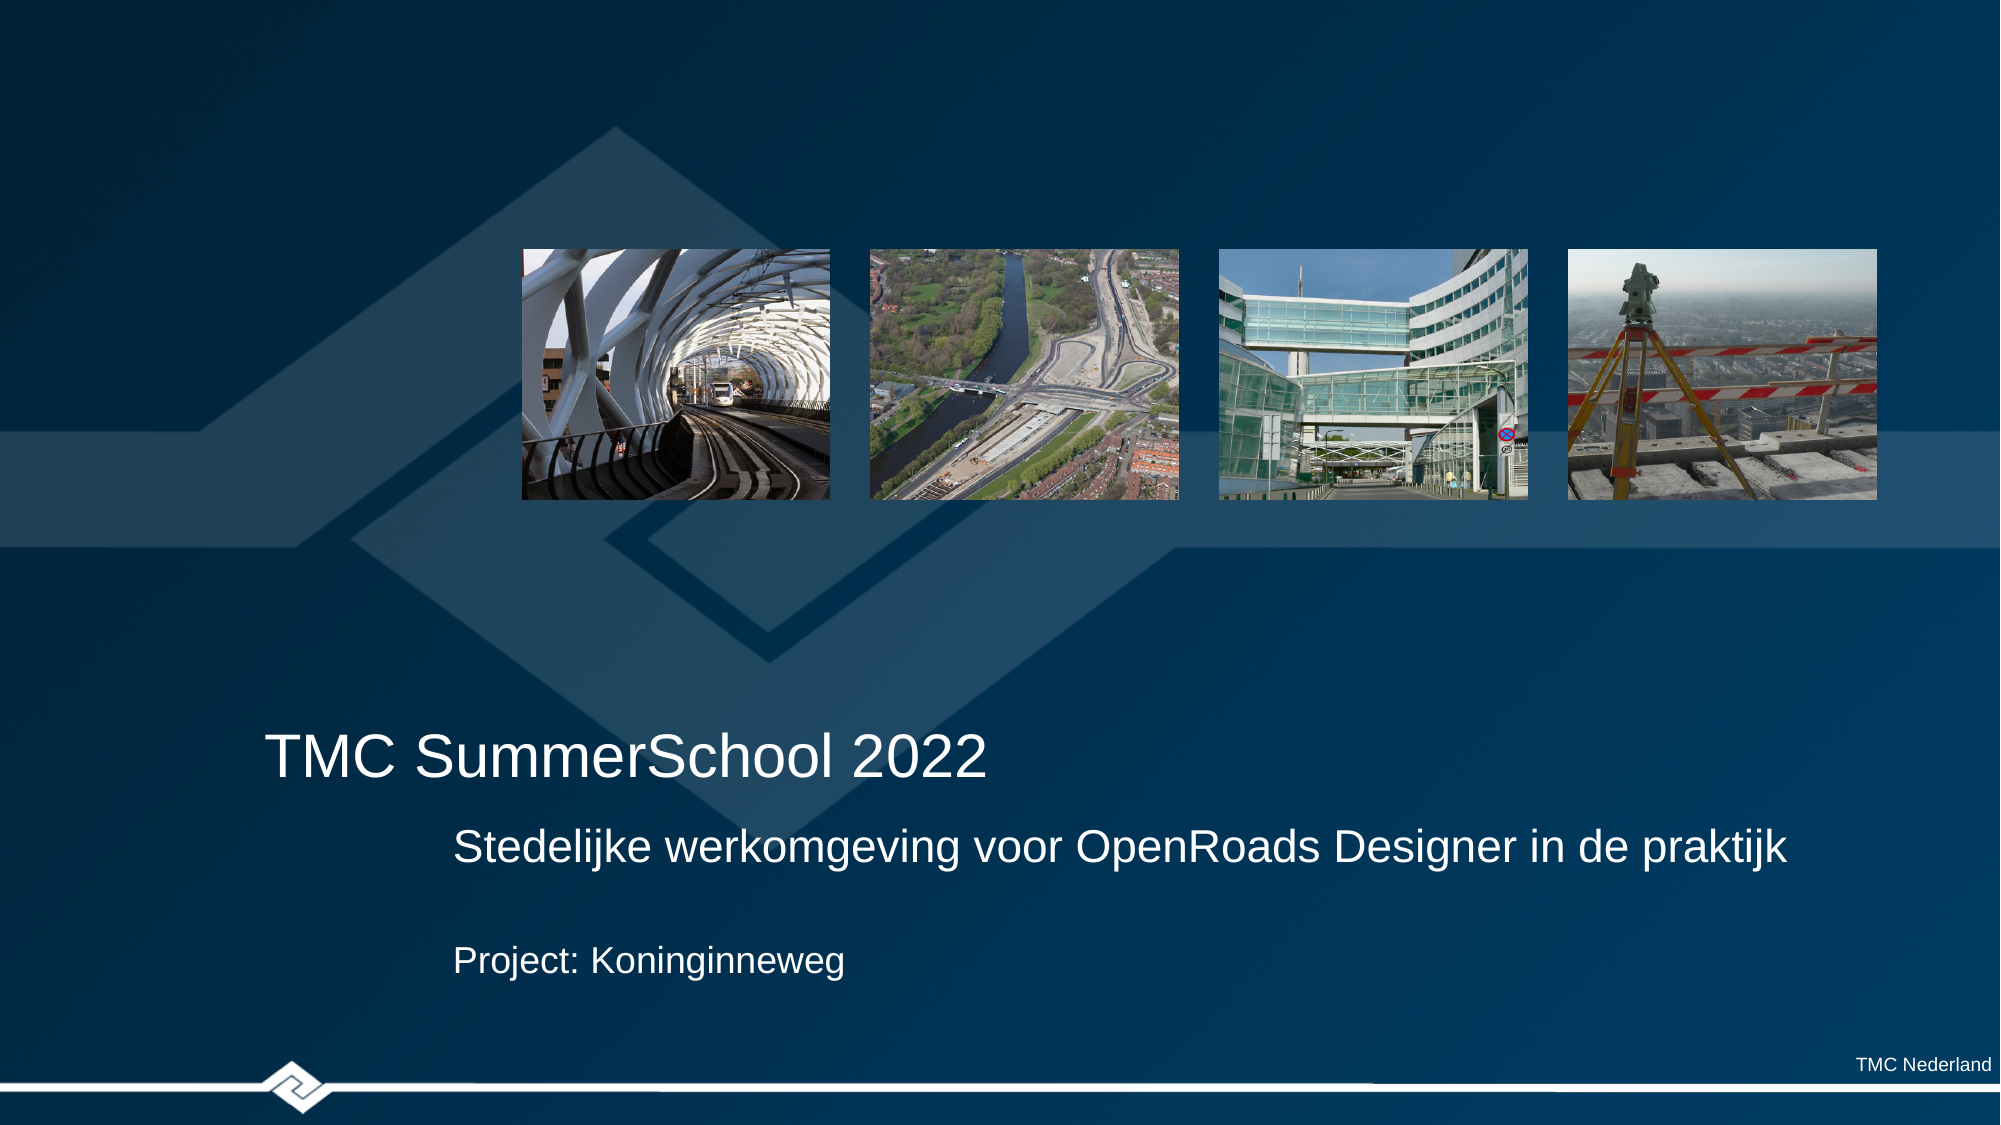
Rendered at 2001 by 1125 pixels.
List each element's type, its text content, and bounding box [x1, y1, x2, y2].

title TMC SummerSchool 2022 [249, 668, 1950, 838]
subtitle Stedelijke werkomgeving voor OpenRoads Designer in de praktijk Project: Koninginneweg [437, 809, 1851, 1012]
picture [0, 0, 2000, 1125]
